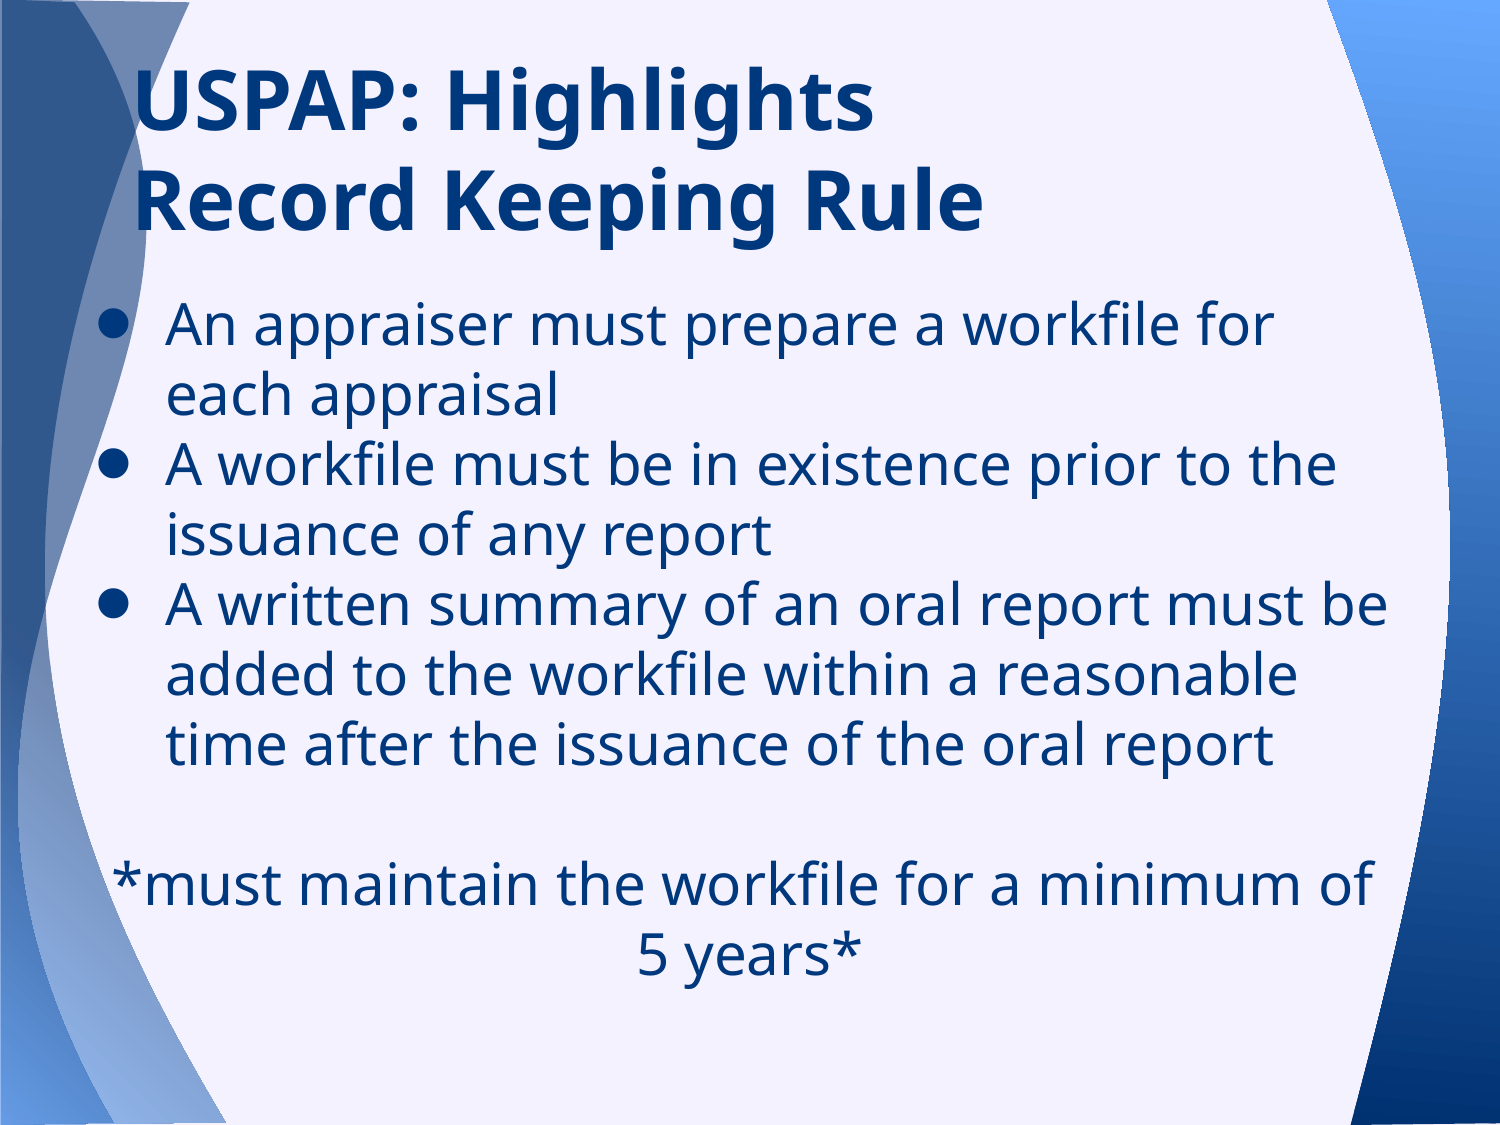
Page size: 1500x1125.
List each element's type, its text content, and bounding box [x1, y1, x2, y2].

list An appraiser must prepare a workfile for each appraisal A workfile must be in existence prior to the issuance of any report A written summary of an oral report must be added to the workfile within a reasonable time after the issuance of the oral report *must maintain the workfile for a minimum of 5 years* [75, 272, 1425, 1067]
title USPAP: Highlights Record Keeping Rule [75, 45, 1425, 263]
